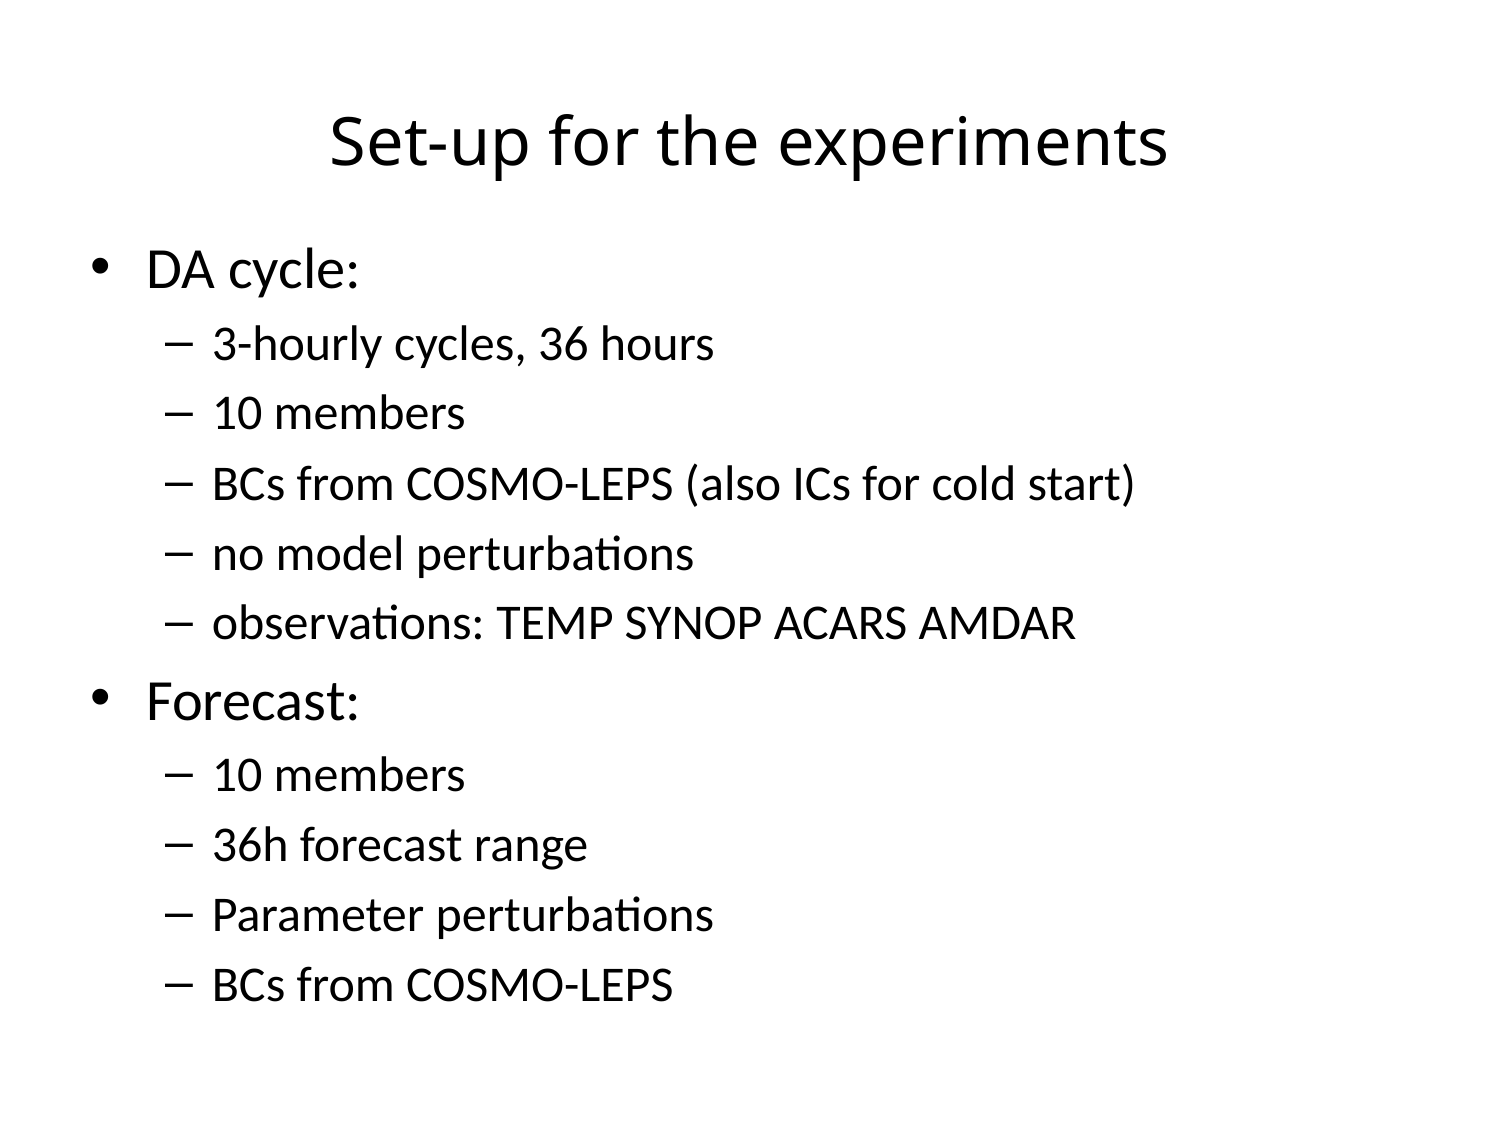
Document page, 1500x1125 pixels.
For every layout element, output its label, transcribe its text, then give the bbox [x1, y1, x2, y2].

list DA cycle: 3-hourly cycles, 36 hours 10 members BCs from COSMO-LEPS (also ICs for cold start) no model perturbations observations: TEMP SYNOP ACARS AMDAR Forecast: 10 members 36h forecast range Parameter perturbations BCs from COSMO-LEPS [75, 222, 1425, 1055]
title Set-up for the experiments [75, 45, 1425, 222]
